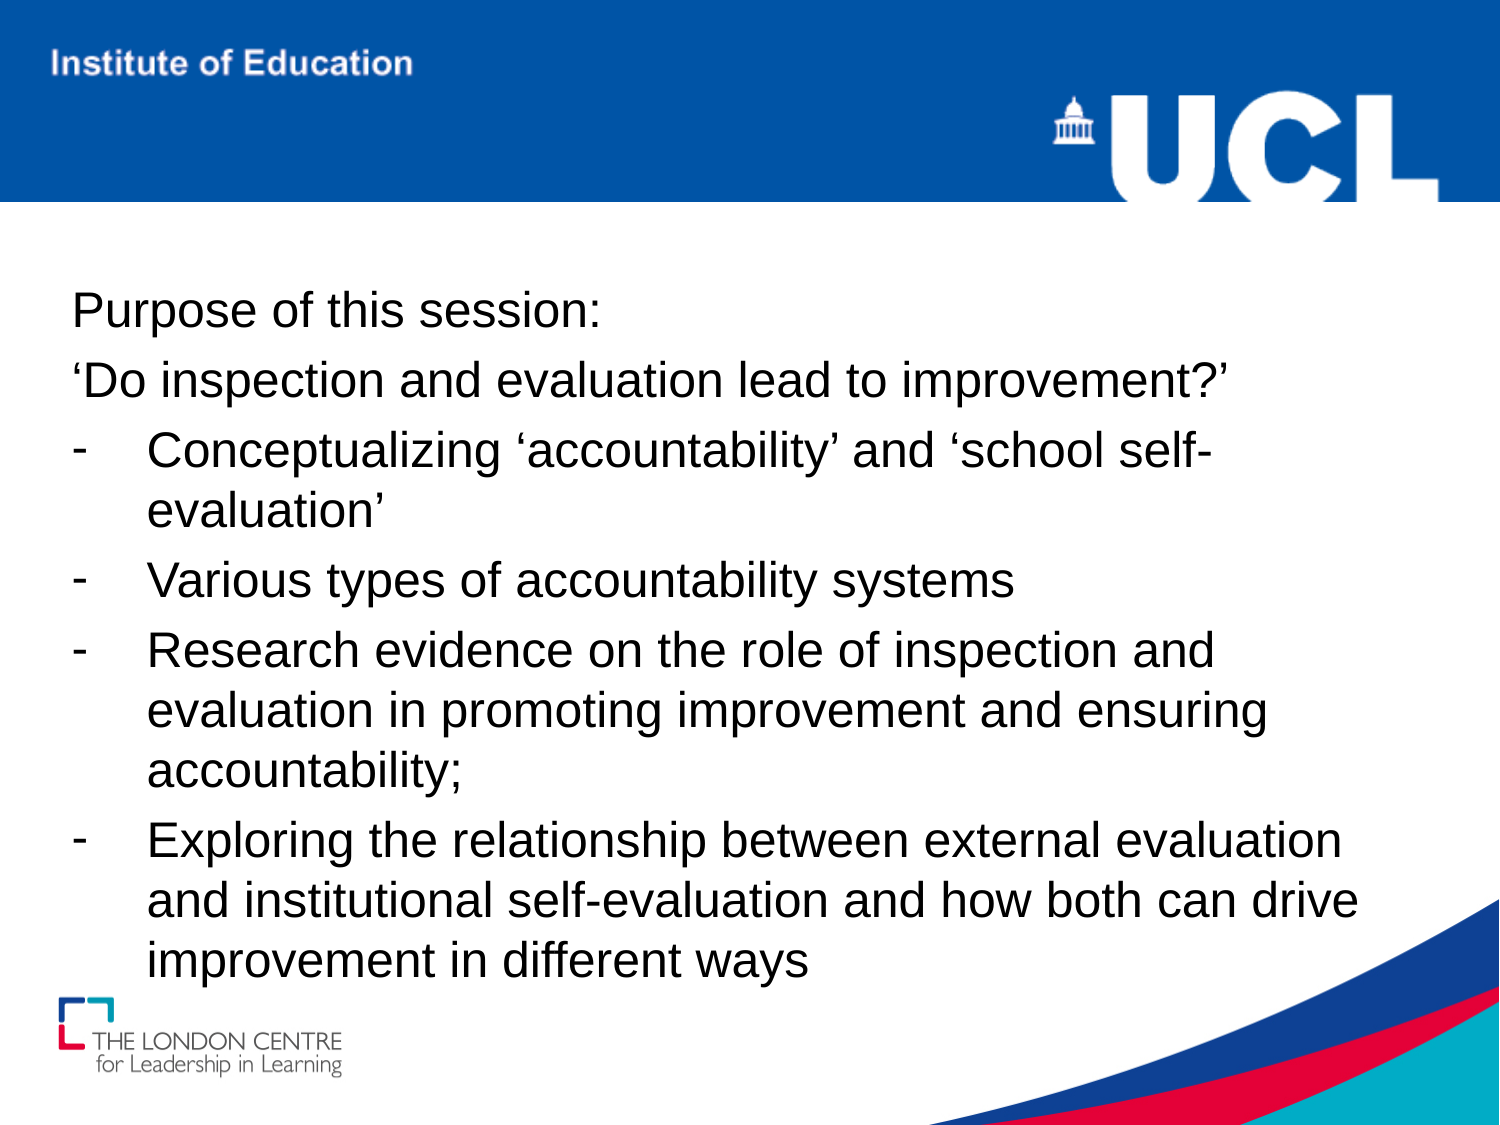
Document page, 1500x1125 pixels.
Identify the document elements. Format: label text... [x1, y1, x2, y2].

list Purpose of this session: ‘Do inspection and evaluation lead to improvement?’ Conceptualizing ‘accountability’ and ‘school self-evaluation’ Various types of accountability systems Research evidence on the role of inspection and evaluation in promoting improvement and ensuring accountability; Exploring the relationship between external evaluation and institutional self-evaluation and how both can drive improvement in different ways [56, 200, 1437, 967]
text_box [301, 59, 1458, 248]
picture [882, 888, 1500, 1125]
picture [30, 976, 374, 1112]
picture [0, 0, 1500, 202]
